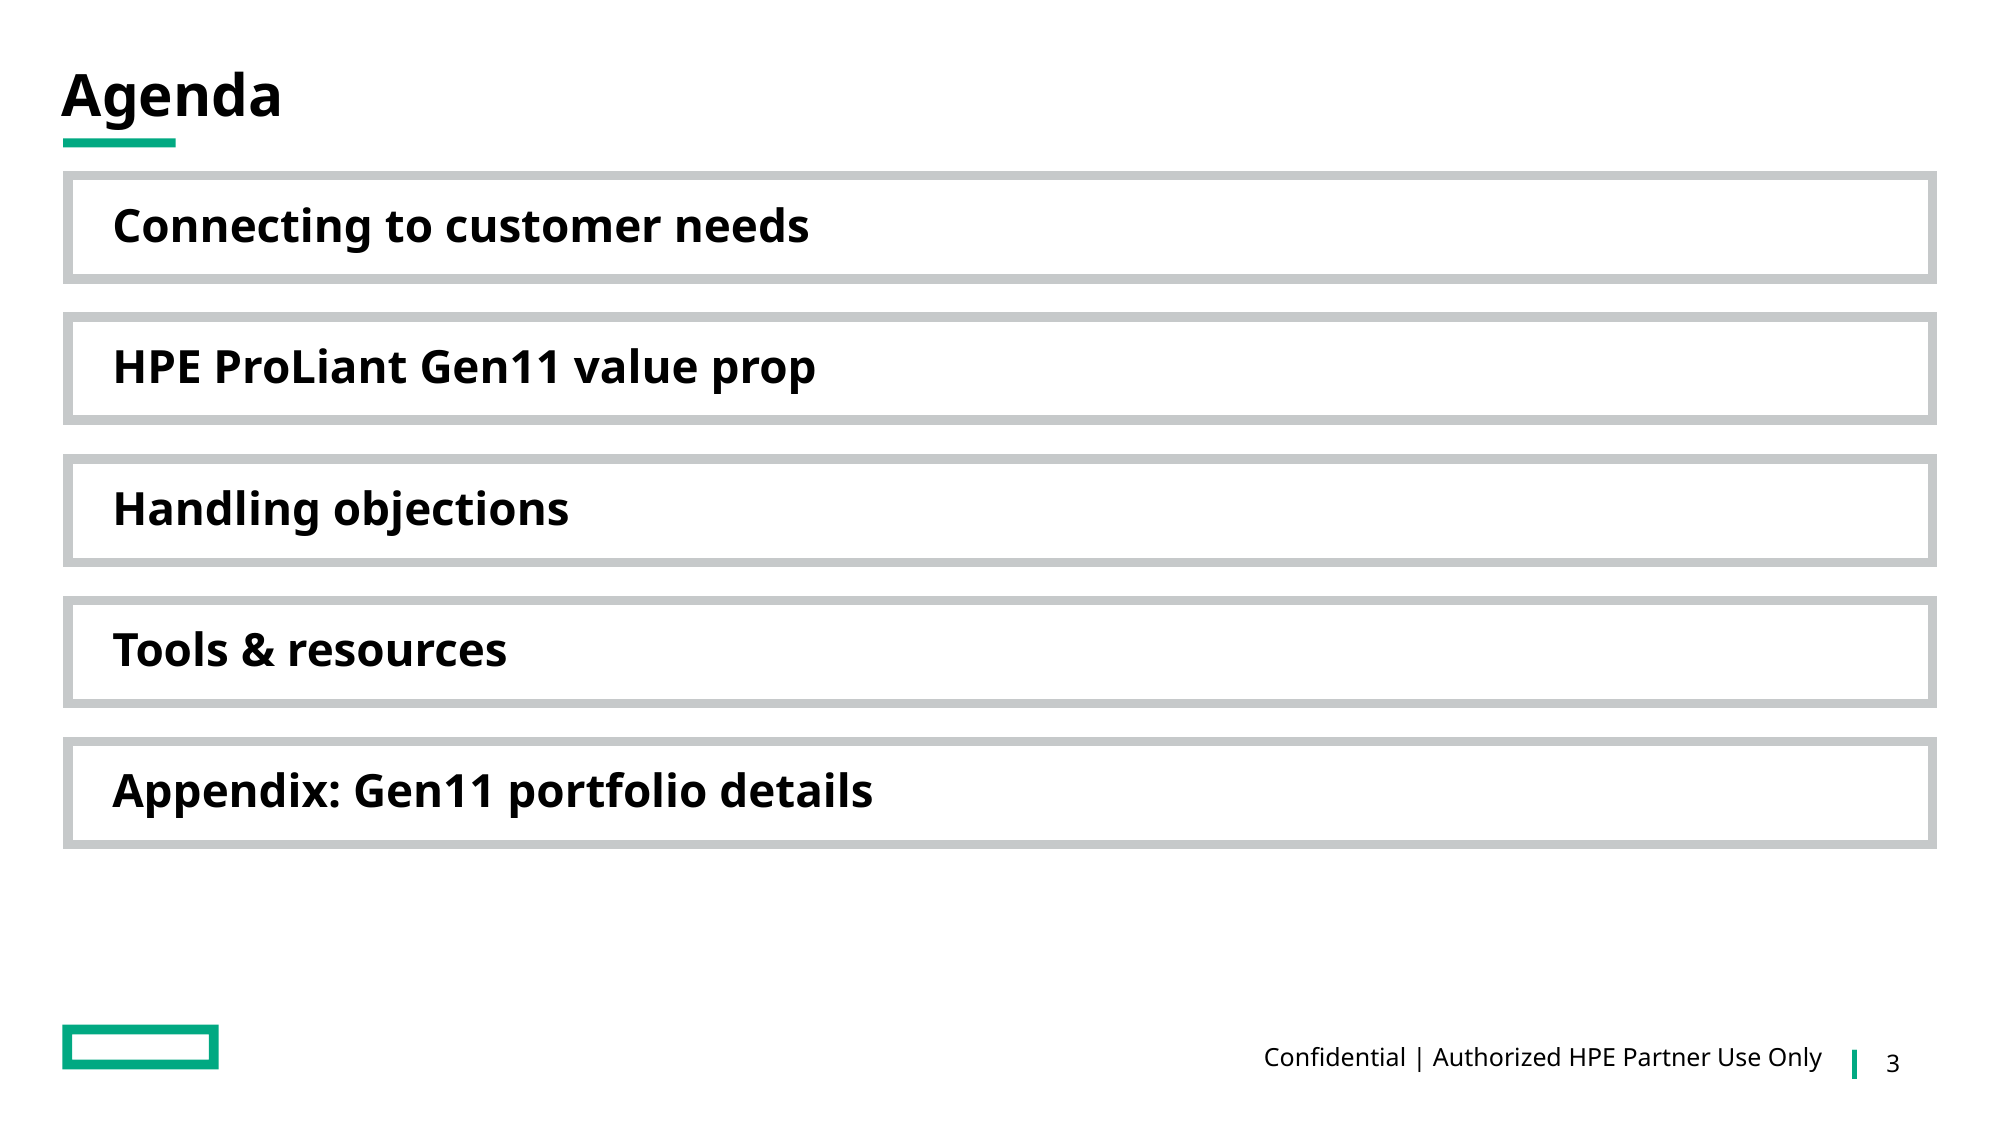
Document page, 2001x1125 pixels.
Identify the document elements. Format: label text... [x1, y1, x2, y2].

list Tools & resources [63, 596, 1937, 708]
picture [1852, 1043, 1857, 1079]
title Agenda [42, 60, 1938, 135]
list HPE ProLiant Gen11 value prop [63, 312, 1937, 425]
list Connecting to customer needs [63, 171, 1937, 284]
list Handling objections [63, 454, 1937, 567]
slide_number 3 [1837, 1033, 1950, 1094]
list Appendix: Gen11 portfolio details [63, 737, 1937, 849]
footer Confidential | Authorized HPE Partner Use Only [610, 1005, 1838, 1073]
